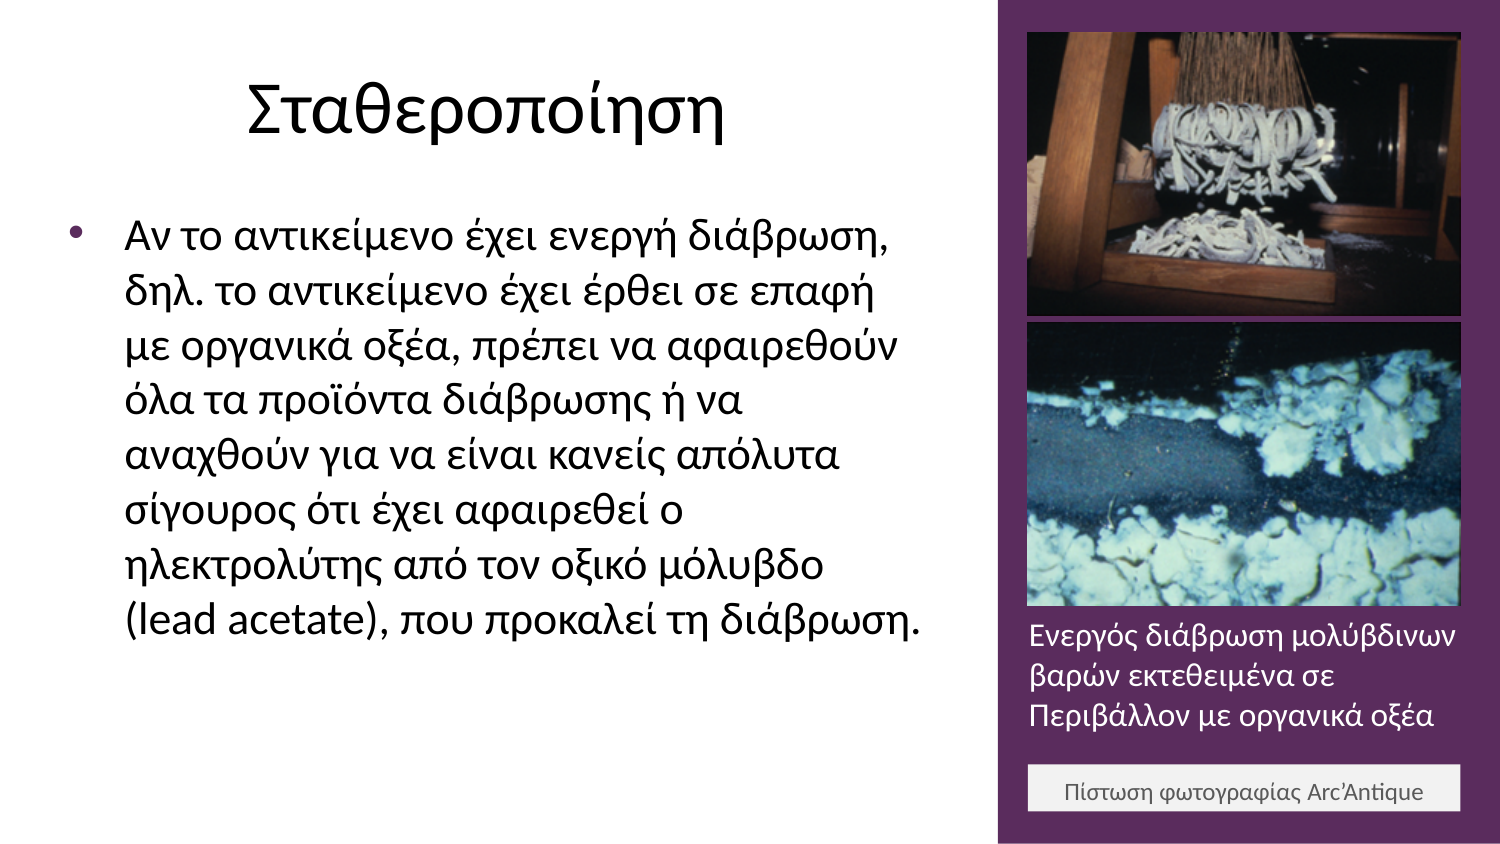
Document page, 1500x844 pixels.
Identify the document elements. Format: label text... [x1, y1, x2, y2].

picture [1027, 322, 1461, 606]
text_box Ενεργός διάβρωση μολύβδινων βαρών εκτεθειμένα σε Περιβάλλον με οργανικά οξέα [1017, 607, 1500, 739]
picture [1027, 31, 1461, 316]
list Αν το αντικείμενο έχει ενεργή διάβρωση, δηλ. το αντικείμενο έχει έρθει σε επαφή με οργανικά οξέα, πρέπει να αφαιρεθούν όλα τα προϊόντα διάβρωσης ή να αναχθούν για να είναι κανείς απόλυτα σίγουρος ότι έχει αφαιρεθεί ο ηλεκτρολύτης από τον οξικό μόλυβδο (lead acetate), που προκαλεί τη διάβρωση. [53, 196, 939, 800]
title Σταθεροποίηση [53, 33, 939, 175]
text_box Πίστωση φωτογραφίας Arc’Antique [1027, 764, 1461, 812]
